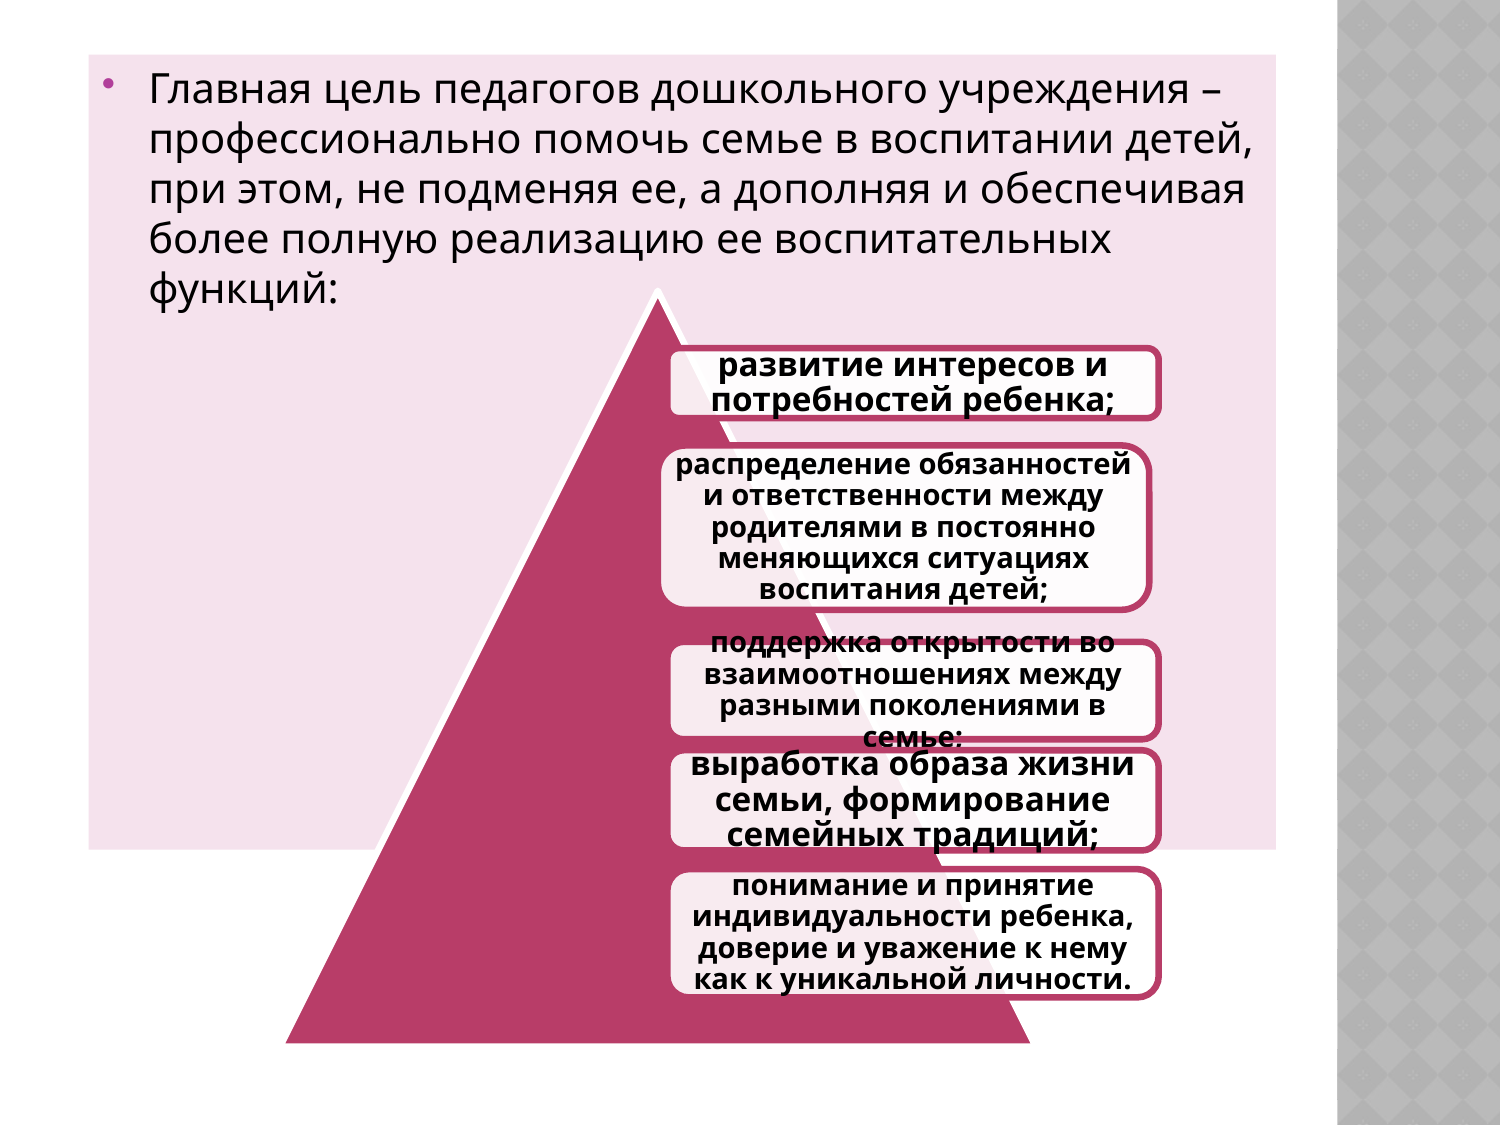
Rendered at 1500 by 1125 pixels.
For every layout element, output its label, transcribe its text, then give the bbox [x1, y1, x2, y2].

list Главная цель педагогов дошкольного учреждения – профессионально помочь семье в воспитании детей, при этом, не подменяя ее, а дополняя и обеспечивая более полную реализацию ее воспитательных функций: [88, 54, 1276, 288]
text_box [64, 290, 1365, 1048]
